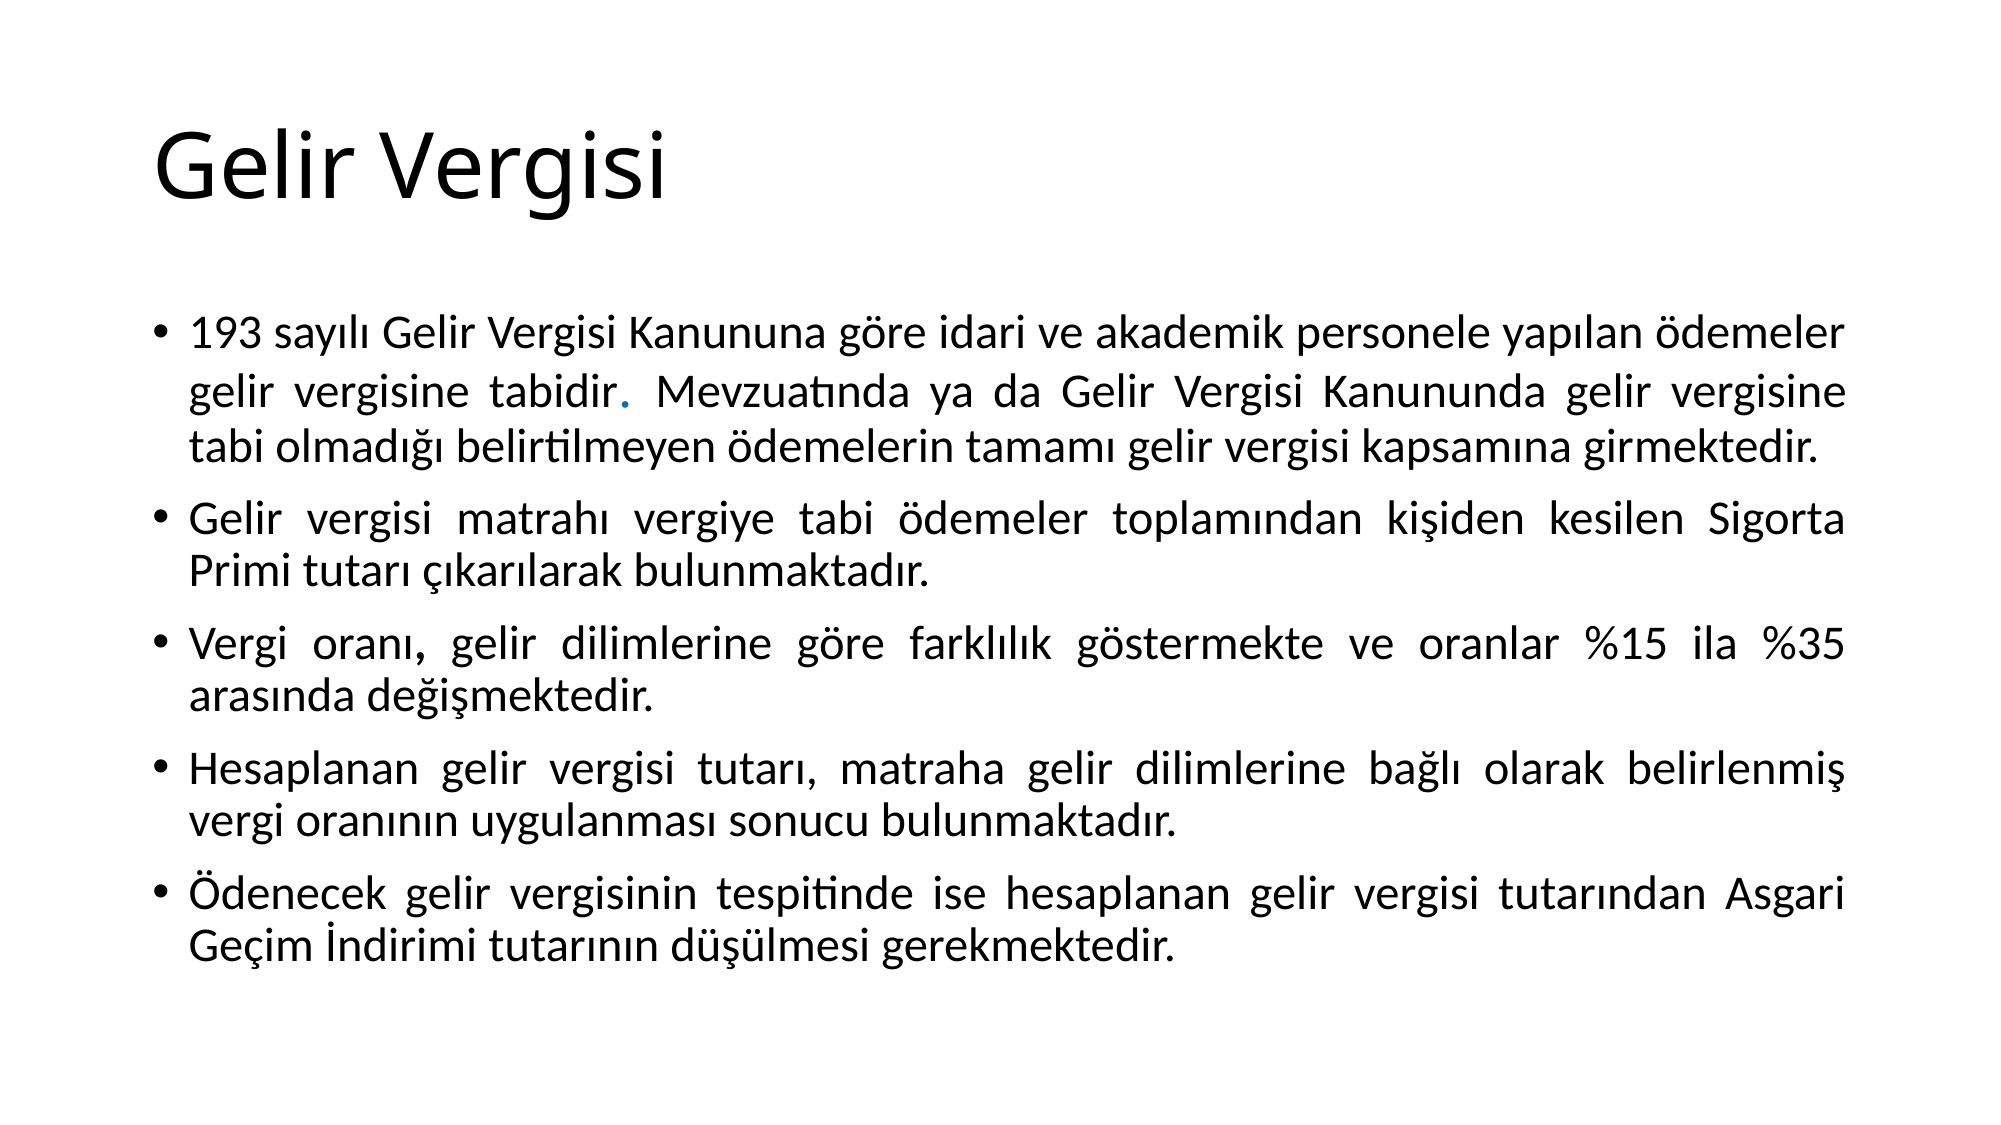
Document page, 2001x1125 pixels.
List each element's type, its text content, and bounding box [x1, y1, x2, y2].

list 193 sayılı Gelir Vergisi Kanununa göre idari ve akademik personele yapılan ödemeler gelir vergisine tabidir. Mevzuatında ya da Gelir Vergisi Kanununda gelir vergisine tabi olmadığı belirtilmeyen ödemelerin tamamı gelir vergisi kapsamına girmektedir. Gelir vergisi matrahı vergiye tabi ödemeler toplamından kişiden kesilen Sigorta Primi tutarı çıkarılarak bulunmaktadır. Vergi oranı, gelir dilimlerine göre farklılık göstermekte ve oranlar %15 ila %35 arasında değişmektedir. Hesaplanan gelir vergisi tutarı, matraha gelir dilimlerine bağlı olarak belirlenmiş vergi oranının uygulanması sonucu bulunmaktadır. Ödenecek gelir vergisinin tespitinde ise hesaplanan gelir vergisi tutarından Asgari Geçim İndirimi tutarının düşülmesi gerekmektedir. [137, 299, 1863, 1014]
title Gelir Vergisi [137, 59, 1863, 278]
